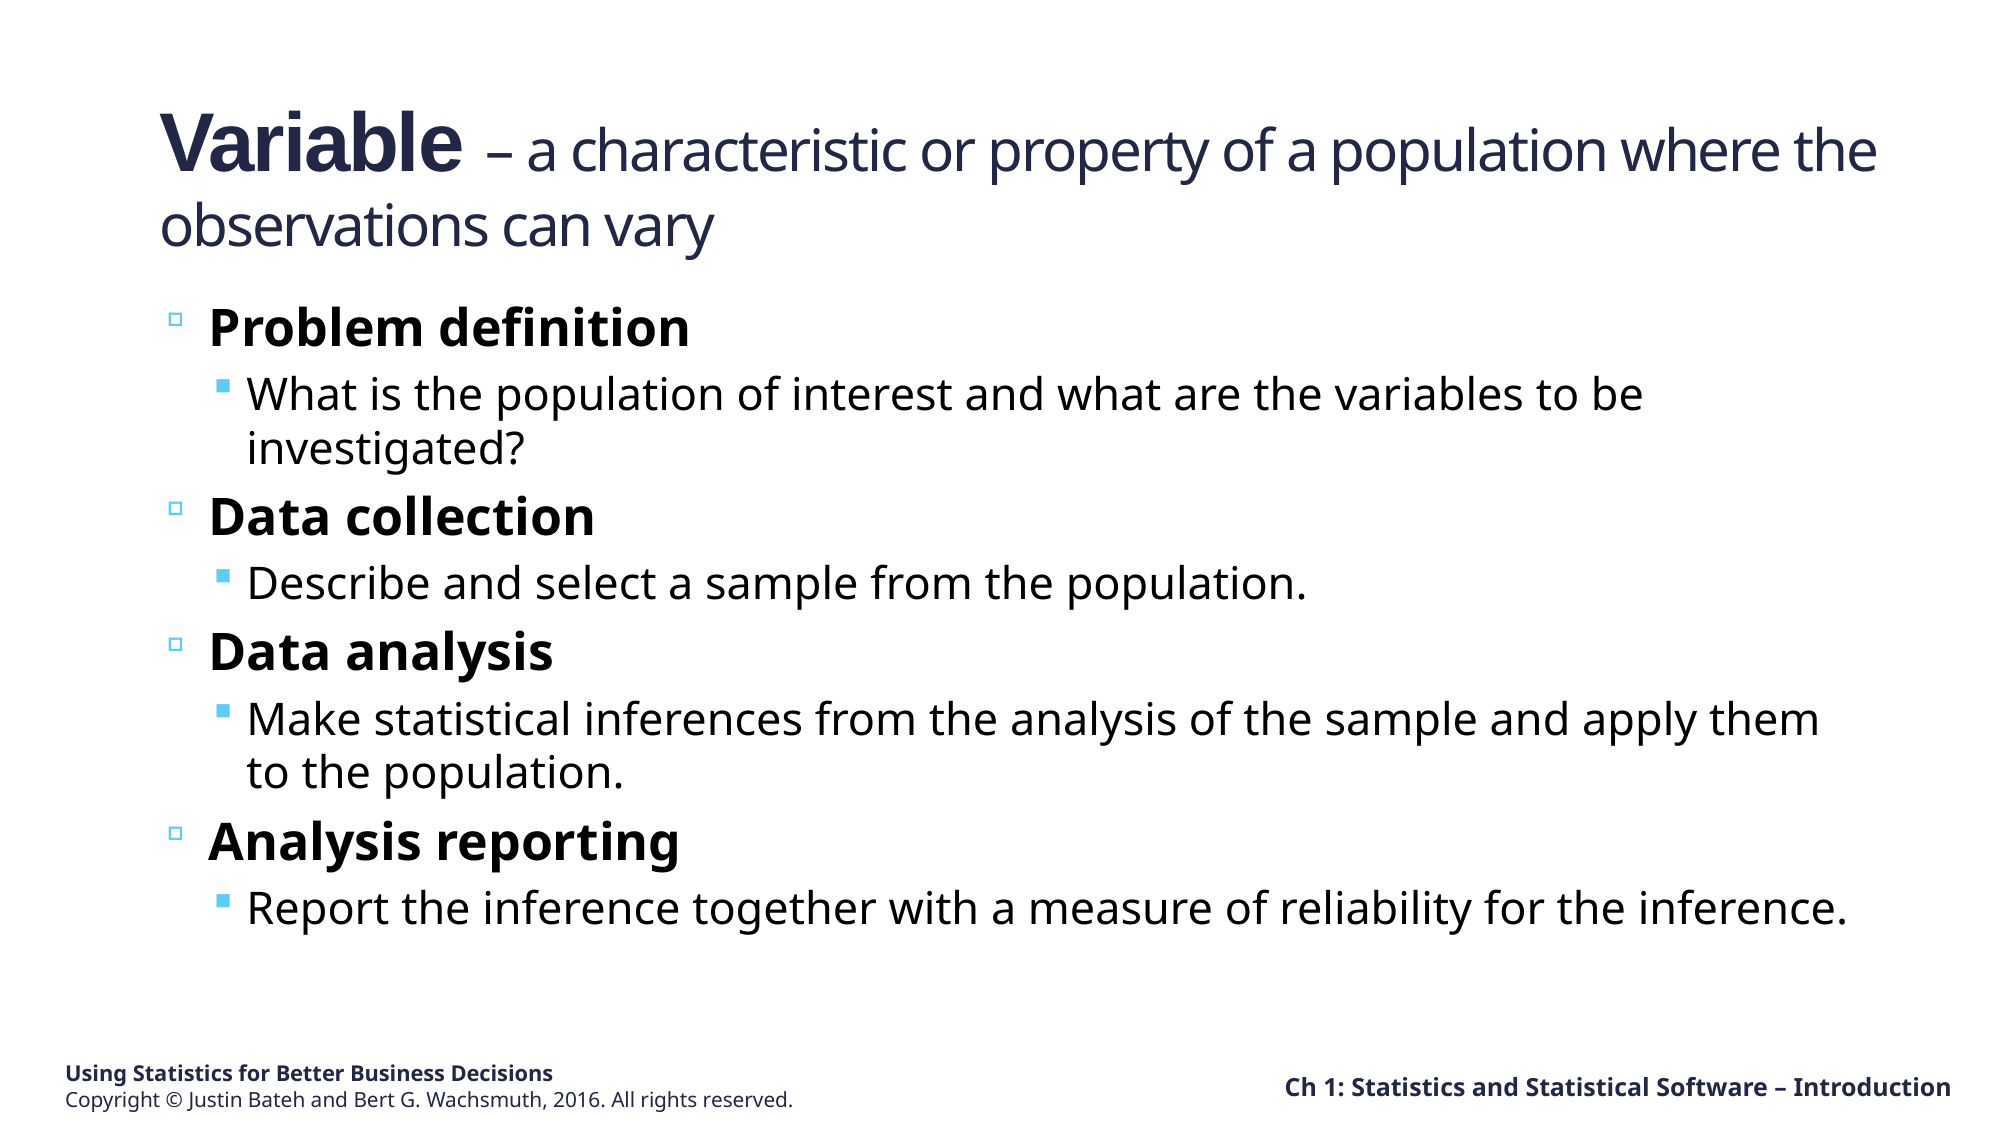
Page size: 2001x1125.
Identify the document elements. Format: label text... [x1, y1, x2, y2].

title Variable – a characteristic or property of a population where the observations can vary [144, 80, 1914, 262]
text_box Ch 1: Statistics and Statistical Software – Introduction [975, 1064, 1968, 1110]
list Problem definition What is the population of interest and what are the variables to be investigated? Data collection Describe and select a sample from the population. Data analysis Make statistical inferences from the analysis of the sample and apply them to the population. Analysis reporting Report the inference together with a measure of reliability for the inference. [85, 286, 1865, 981]
